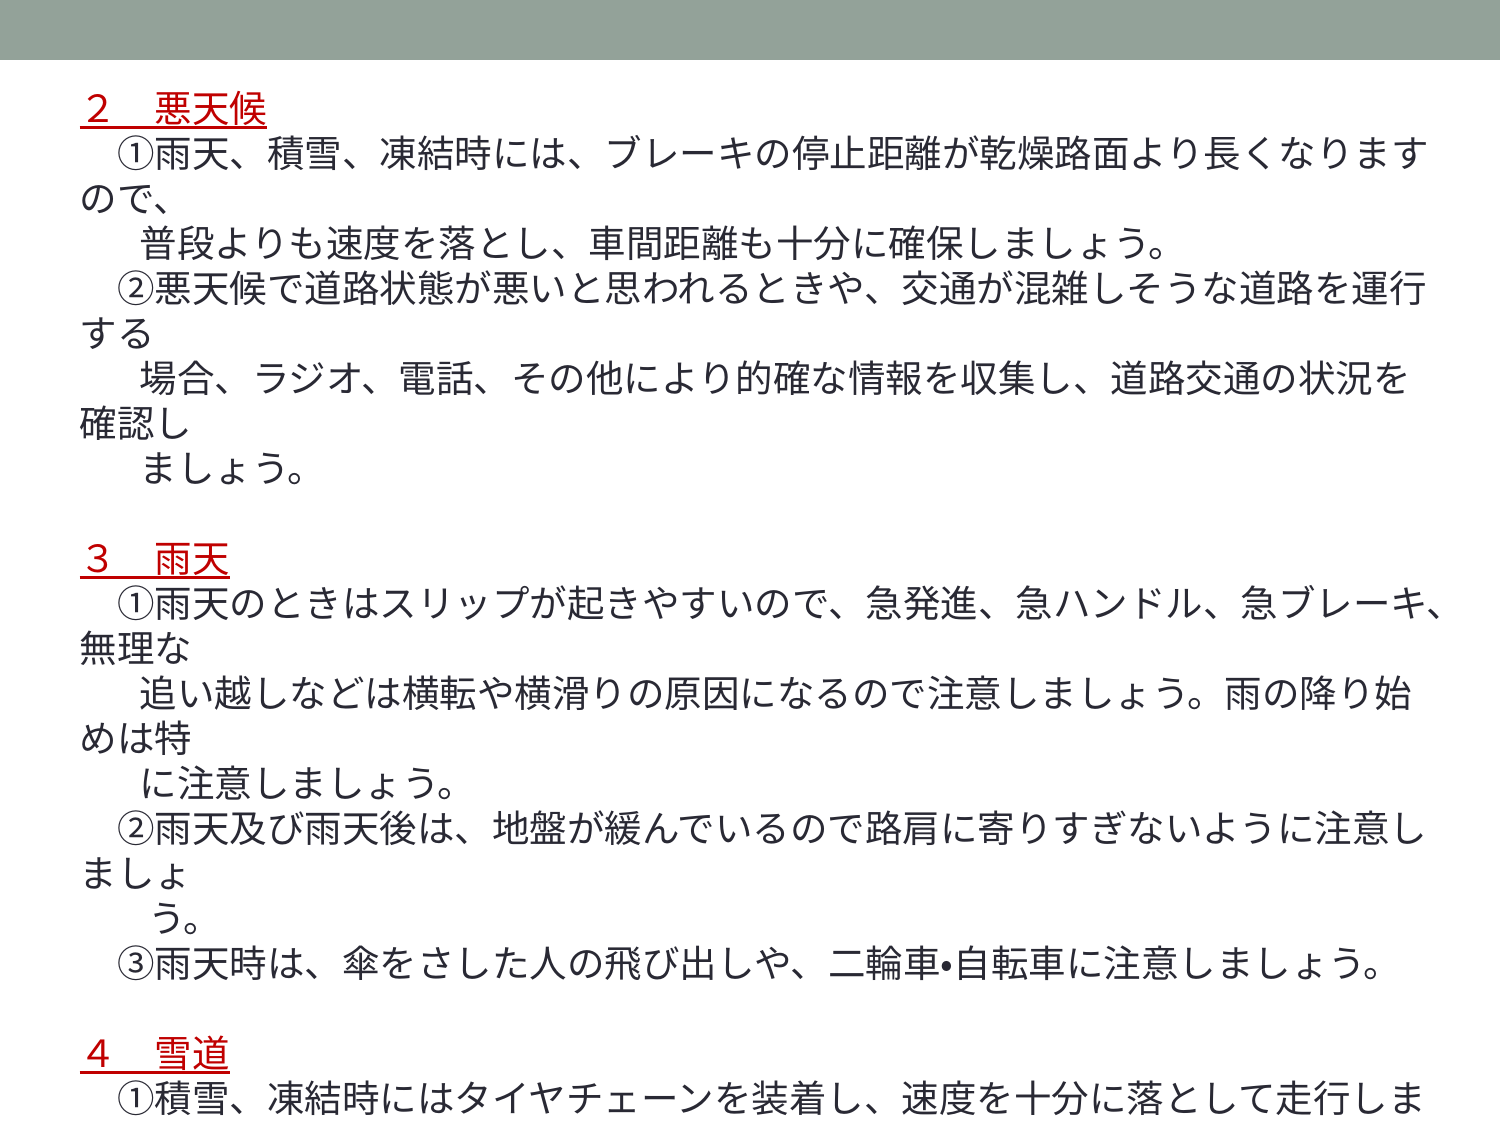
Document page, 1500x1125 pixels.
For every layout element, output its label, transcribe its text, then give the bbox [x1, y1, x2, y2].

text_box ２ 悪天候 ①雨天、積雪、凍結時には、ブレーキの停止距離が乾燥路面より長くなりますので、 普段よりも速度を落とし、車間距離も十分に確保しましょう。 ②悪天候で道路状態が悪いと思われるときや、交通が混雑しそうな道路を運行する 場合、ラジオ、電話、その他により的確な情報を収集し、道路交通の状況を確認し ましょう。 ３ 雨天 ①雨天のときはスリップが起きやすいので、急発進、急ハンドル、急ブレーキ、無理な 追い越しなどは横転や横滑りの原因になるので注意しましょう。雨の降り始めは特 に注意しましょう。 ②雨天及び雨天後は、地盤が緩んでいるので路肩に寄りすぎないように注意しましょ う。 ③雨天時は、傘をさした人の飛び出しや、二輪車・自転車に注意しましょう。 ４ 雪道 ①積雪、凍結時にはタイヤチェーンを装着し、速度を十分に落として走行しましょう。 ②雪道では、他の車の通った跡を走行し、スピードを一段と落として一定の速度で走 行しましょう。 ③雪道でのハンドルやブレーキの操作は、横滑りを起こしやすいので、安全速度で慎 重に走行しましょう。 [64, 78, 1459, 1125]
